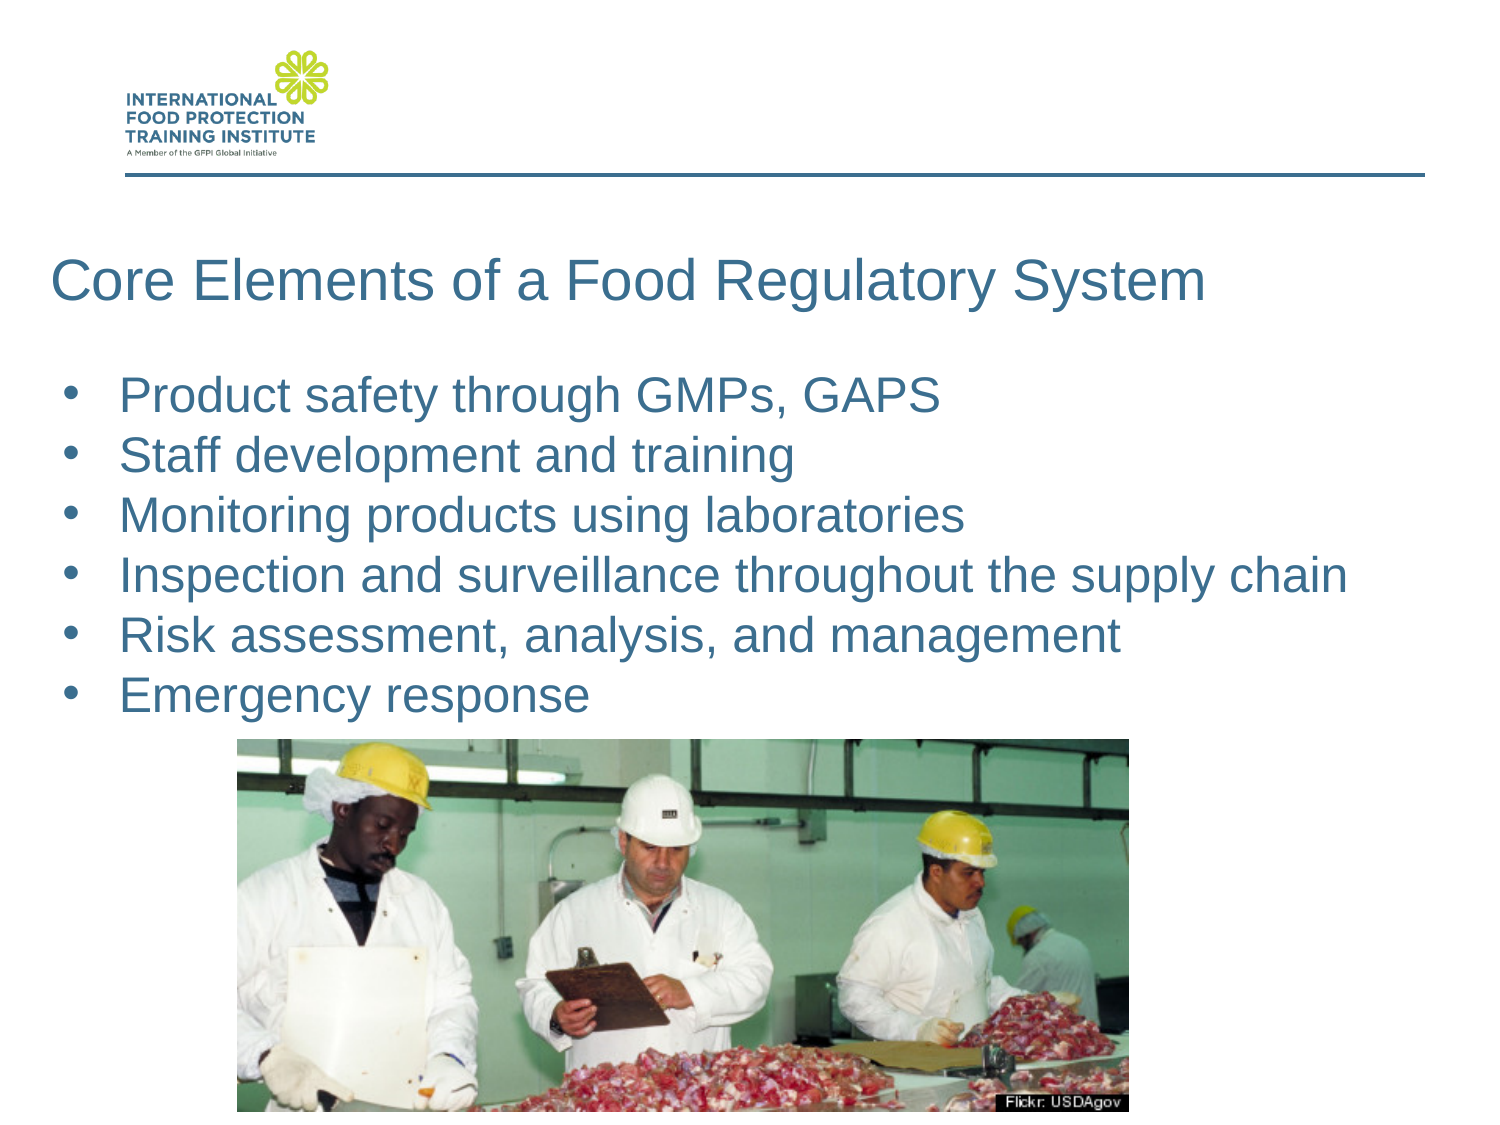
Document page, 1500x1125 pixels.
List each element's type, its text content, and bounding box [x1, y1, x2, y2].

title Core Elements of a Food Regulatory System [50, 212, 1450, 313]
picture [237, 738, 1129, 1112]
list Product safety through GMPs, GAPS Staff development and training Monitoring products using laboratories Inspection and surveillance throughout the supply chain Risk assessment, analysis, and management Emergency response [62, 362, 1413, 813]
picture [125, 48, 330, 156]
